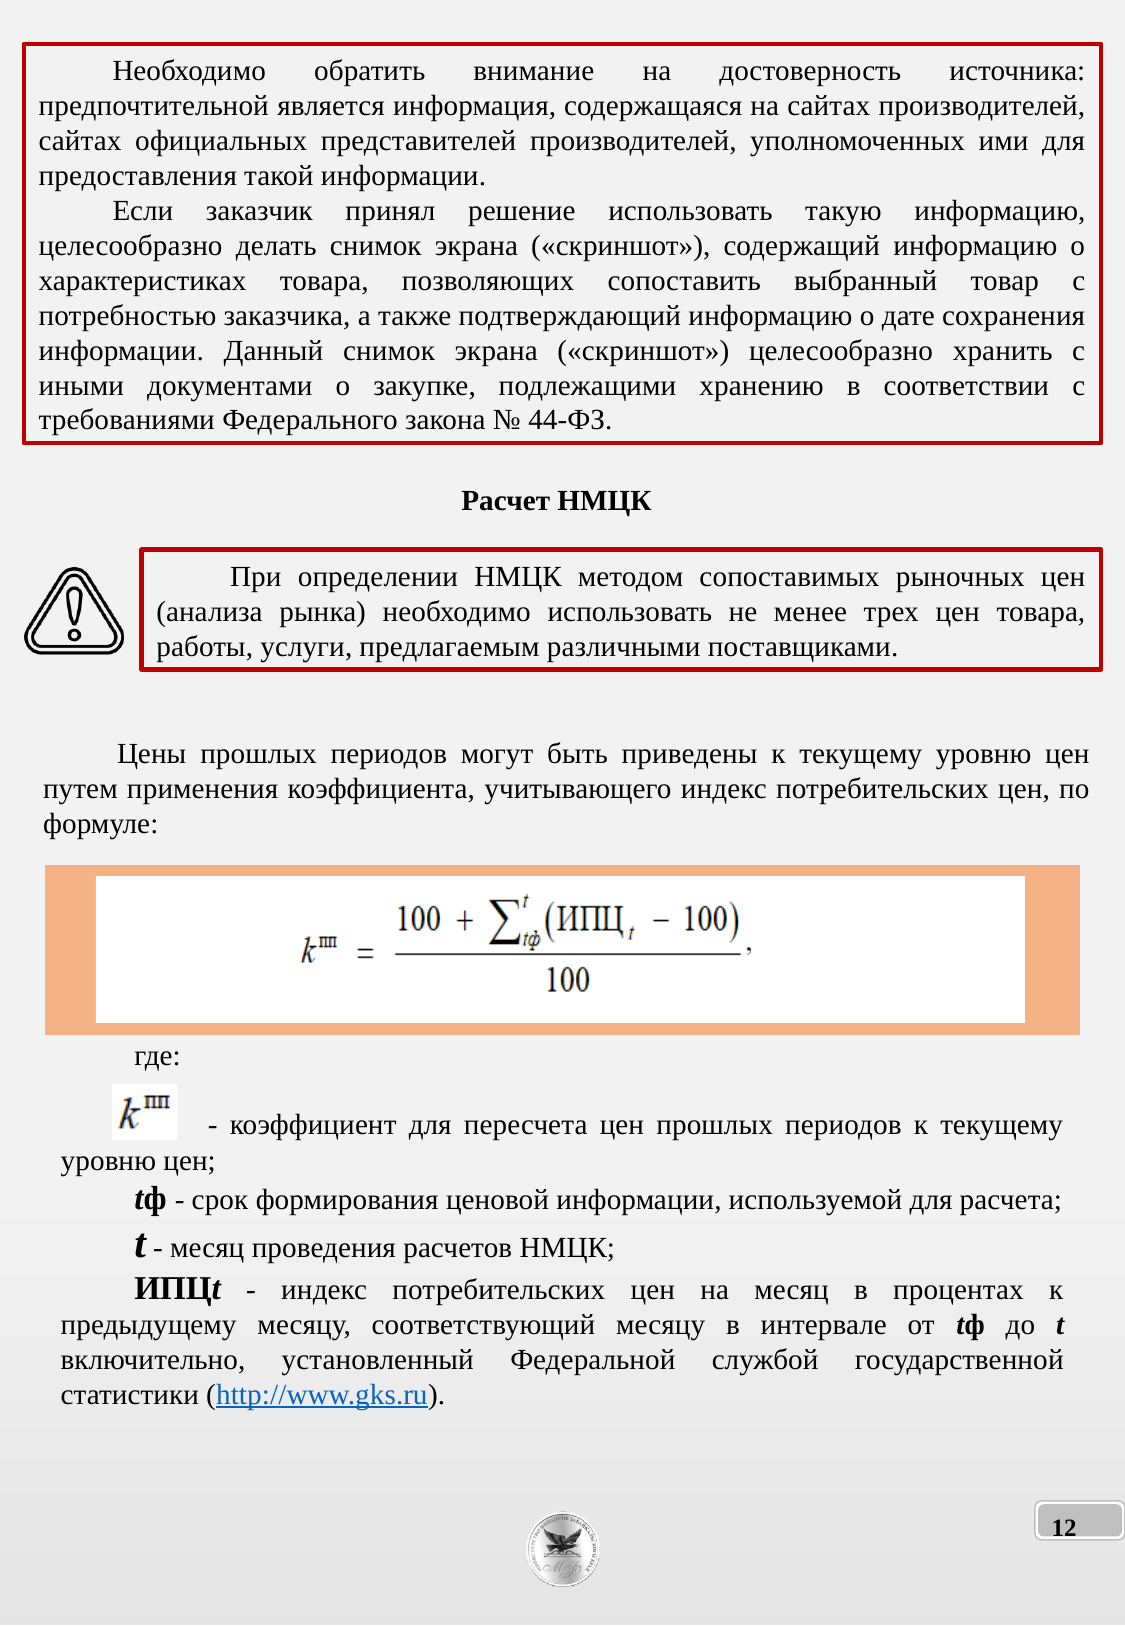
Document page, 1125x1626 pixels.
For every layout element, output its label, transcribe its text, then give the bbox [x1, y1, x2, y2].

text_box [1034, 1500, 1125, 1540]
picture [24, 562, 124, 659]
text_box [45, 865, 1080, 1028]
picture [524, 1511, 600, 1587]
text_box где: - коэффициент для пересчета цен прошлых периодов к текущему уровню цен; tф - срок формирования ценовой информации, используемой для расчета; t - месяц проведения расчетов НМЦК; ИПЦt - индекс потребительских цен на месяц в процентах к предыдущему месяцу, соответствующий месяцу в интервале от tф до t включительно, установленный Федеральной службой государственной статистики (http://www.gks.ru). [45, 1028, 1080, 1418]
text_box Необходимо обратить внимание на достоверность источника: предпочтительной является информация, содержащаяся на сайтах производителей, сайтах официальных представителей производителей, уполномоченных ими для предоставления такой информации. Если заказчик принял решение использовать такую информацию, целесообразно делать снимок экрана («скриншот»), содержащий информацию о характеристиках товара, позволяющих сопоставить выбранный товар с потребностью заказчика, а также подтверждающий информацию о дате сохранения информации. Данный снимок экрана («скриншот») целесообразно хранить с иными документами о закупке, подлежащими хранению в соответствии с требованиями Федерального закона № 44-ФЗ. [23, 43, 1102, 444]
text_box Цены прошлых периодов могут быть приведены к текущему уровню цен путем применения коэффициента, учитывающего индекс потребительских цен, по формуле: [28, 726, 1106, 847]
text_box При определении НМЦК методом сопоставимых рыночных цен (анализа рынка) необходимо использовать не менее трех цен товара, работы, услуги, предлагаемым различными поставщиками. [141, 549, 1101, 670]
picture [111, 1084, 177, 1140]
picture [95, 876, 1025, 1023]
text_box Расчет НМЦК [111, 473, 1002, 524]
